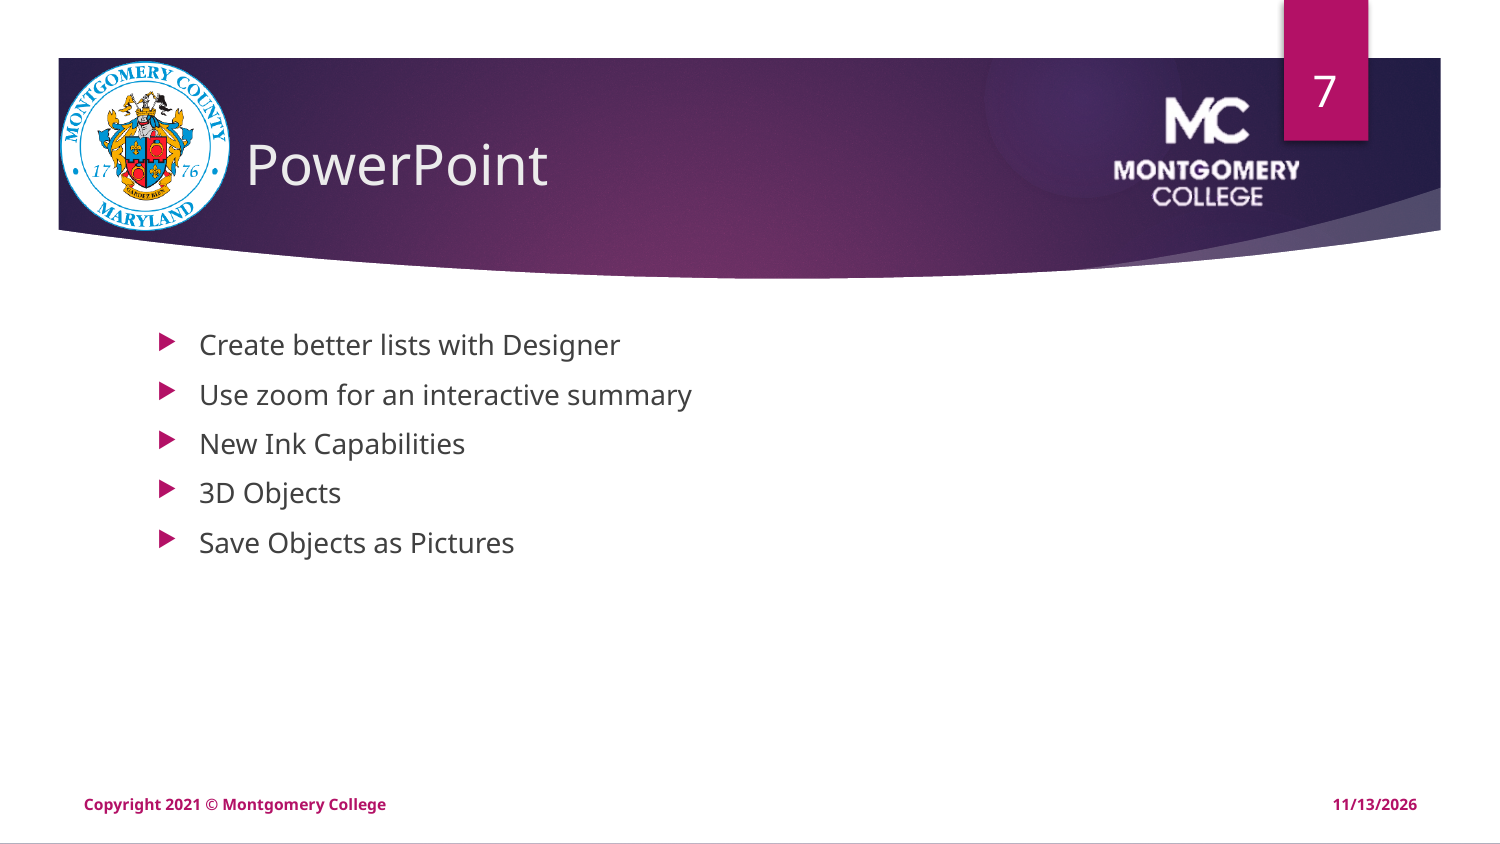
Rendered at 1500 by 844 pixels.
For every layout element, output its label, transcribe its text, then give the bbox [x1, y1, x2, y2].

footer Copyright 2021 © Montgomery College [69, 786, 544, 824]
list Create better lists with Designer Use zoom for an interactive summary New Ink Capabilities 3D Objects Save Objects as Pictures [142, 320, 1228, 741]
title PowerPoint [229, 119, 1108, 207]
picture [60, 61, 230, 231]
picture [1108, 57, 1305, 254]
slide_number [1310, 786, 1433, 824]
slide_number 7 [1273, 36, 1377, 131]
